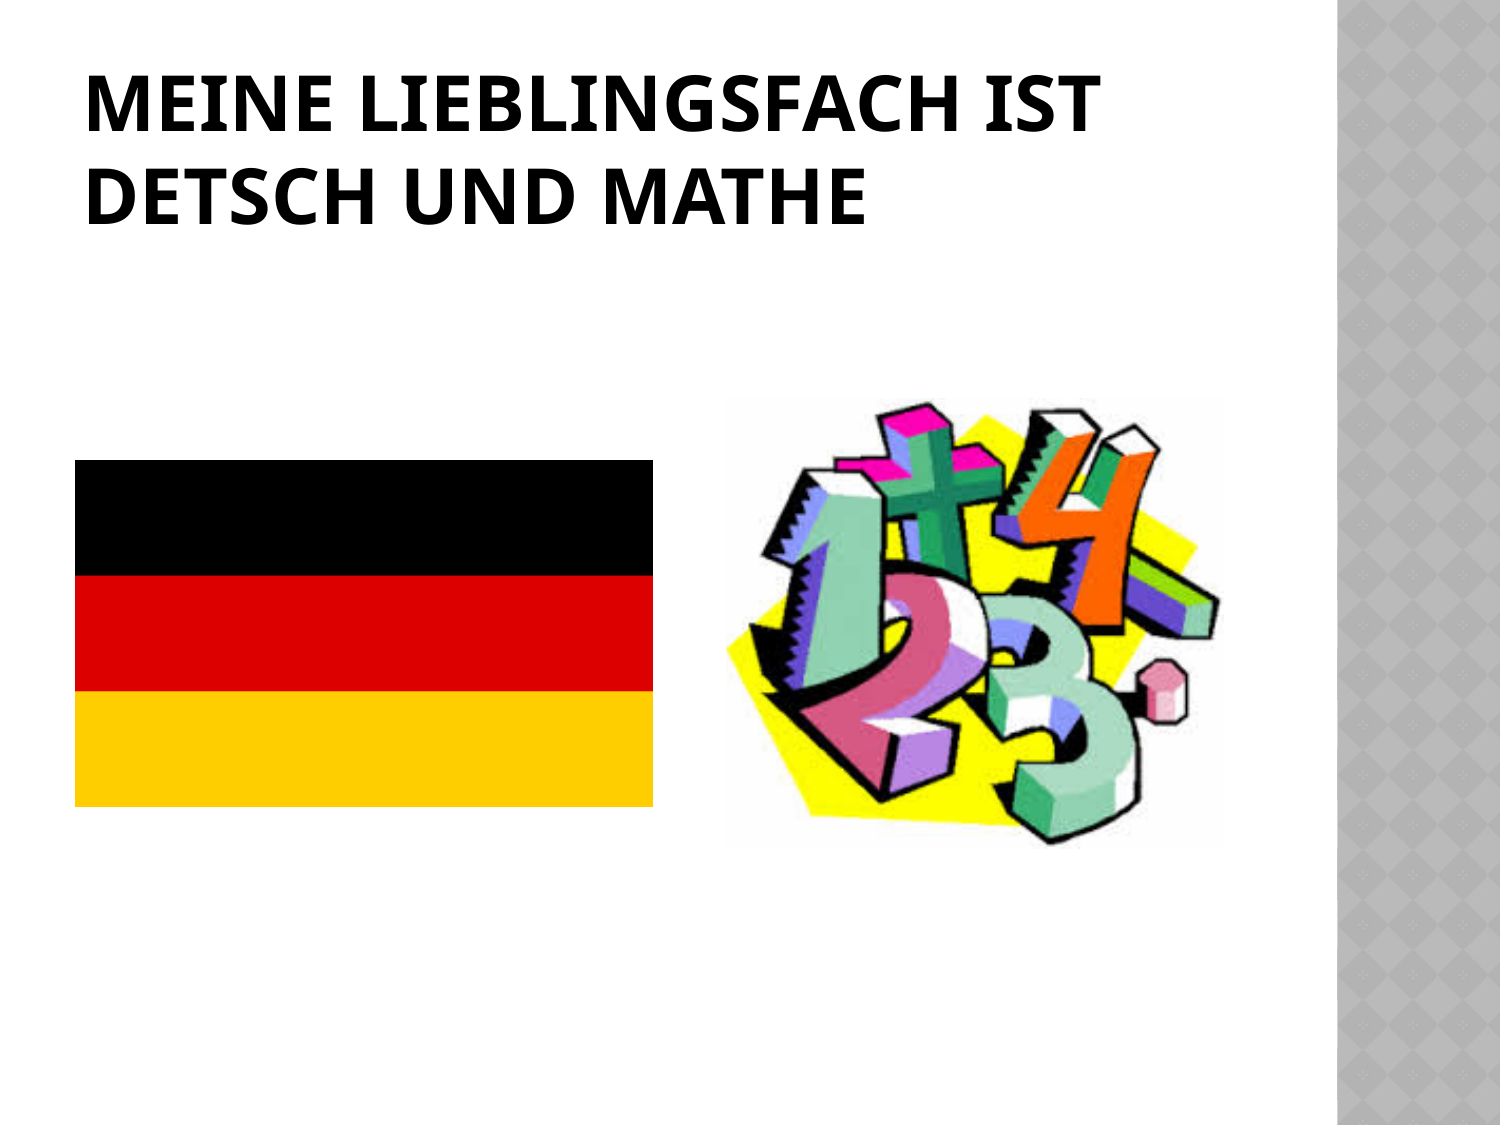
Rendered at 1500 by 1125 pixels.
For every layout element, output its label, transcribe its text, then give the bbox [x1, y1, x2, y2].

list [726, 398, 1224, 850]
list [74, 459, 654, 808]
title MEINE LIEBLINGSFACH IST DETSCH UND MATHE [75, 52, 1263, 240]
